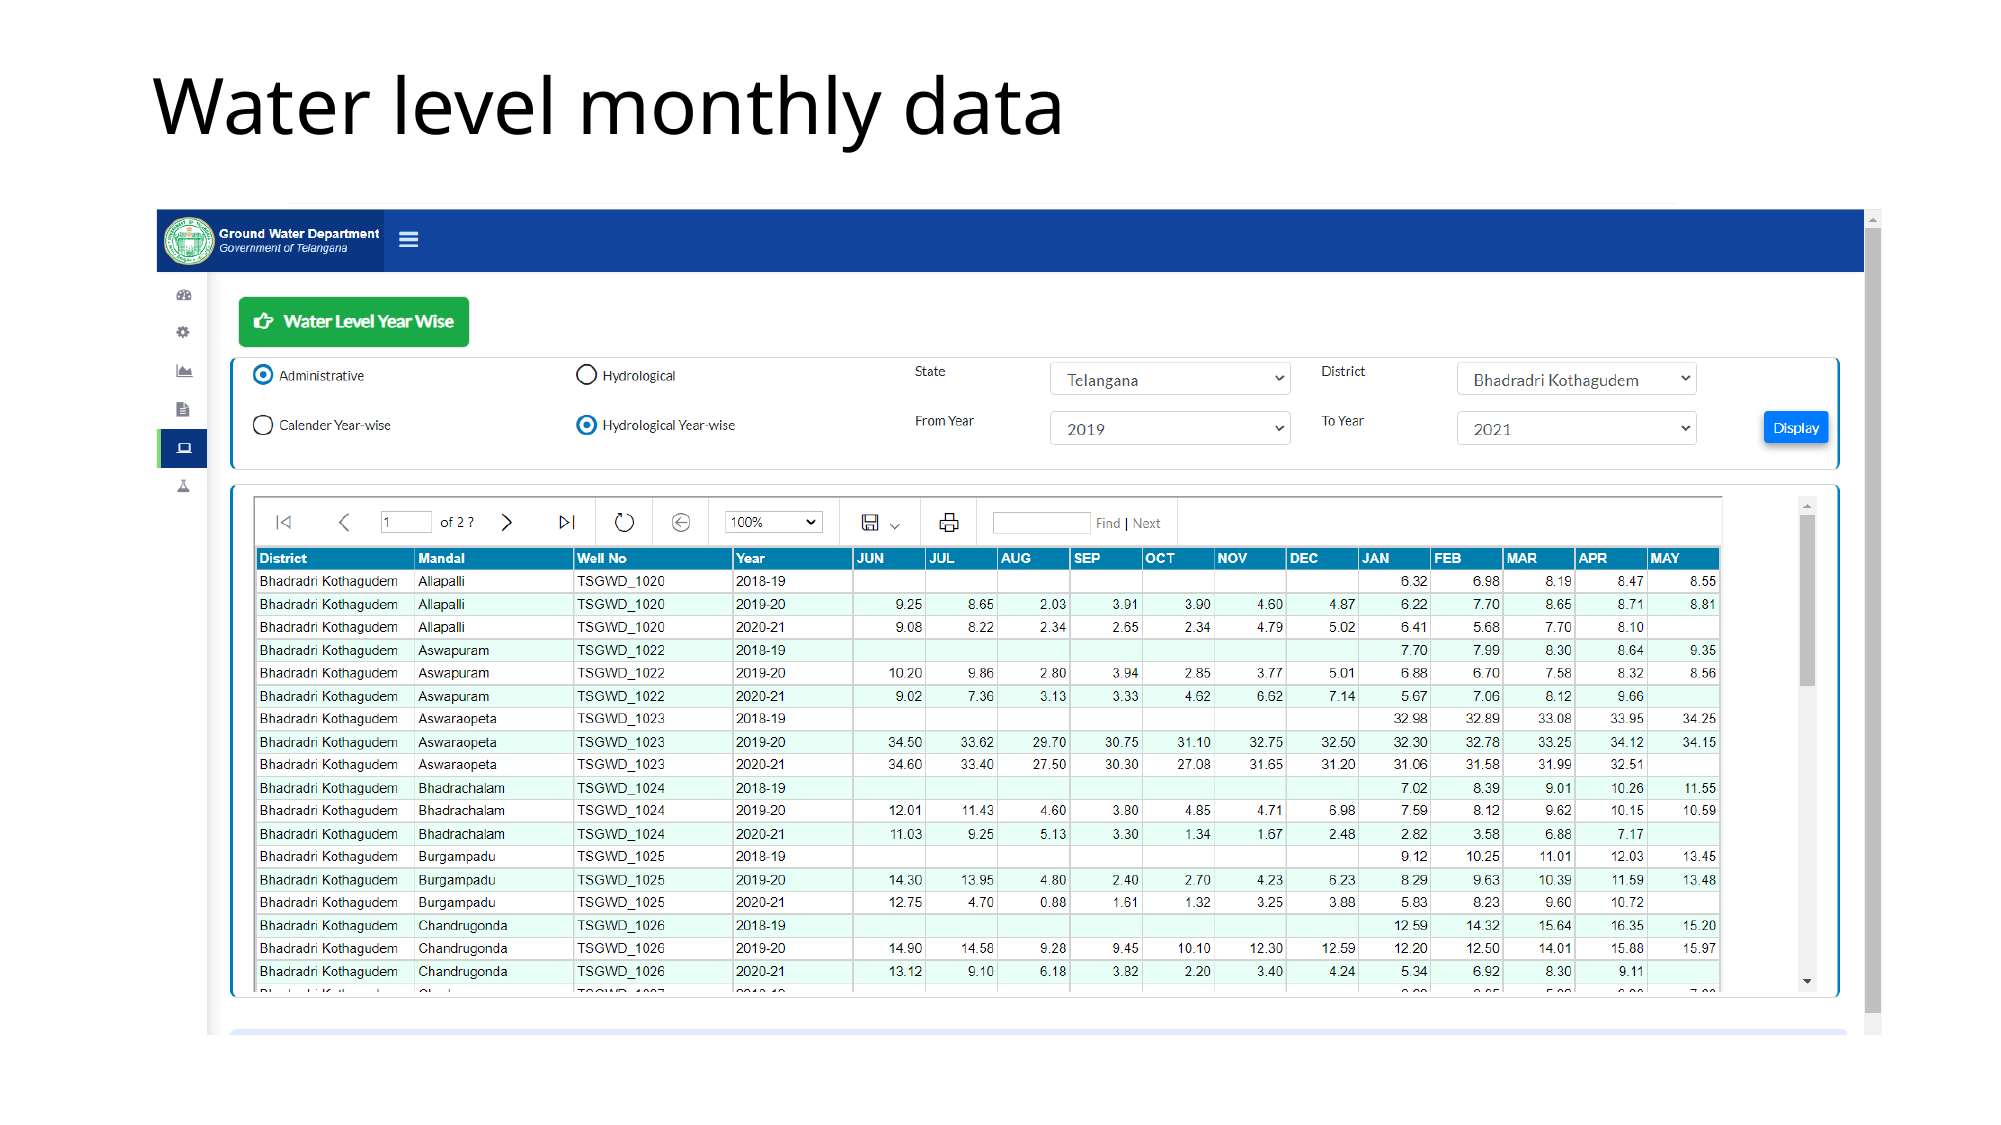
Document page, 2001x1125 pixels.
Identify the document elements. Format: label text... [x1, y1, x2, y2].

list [156, 203, 1882, 1035]
title Water level monthly data [137, 59, 1863, 160]
